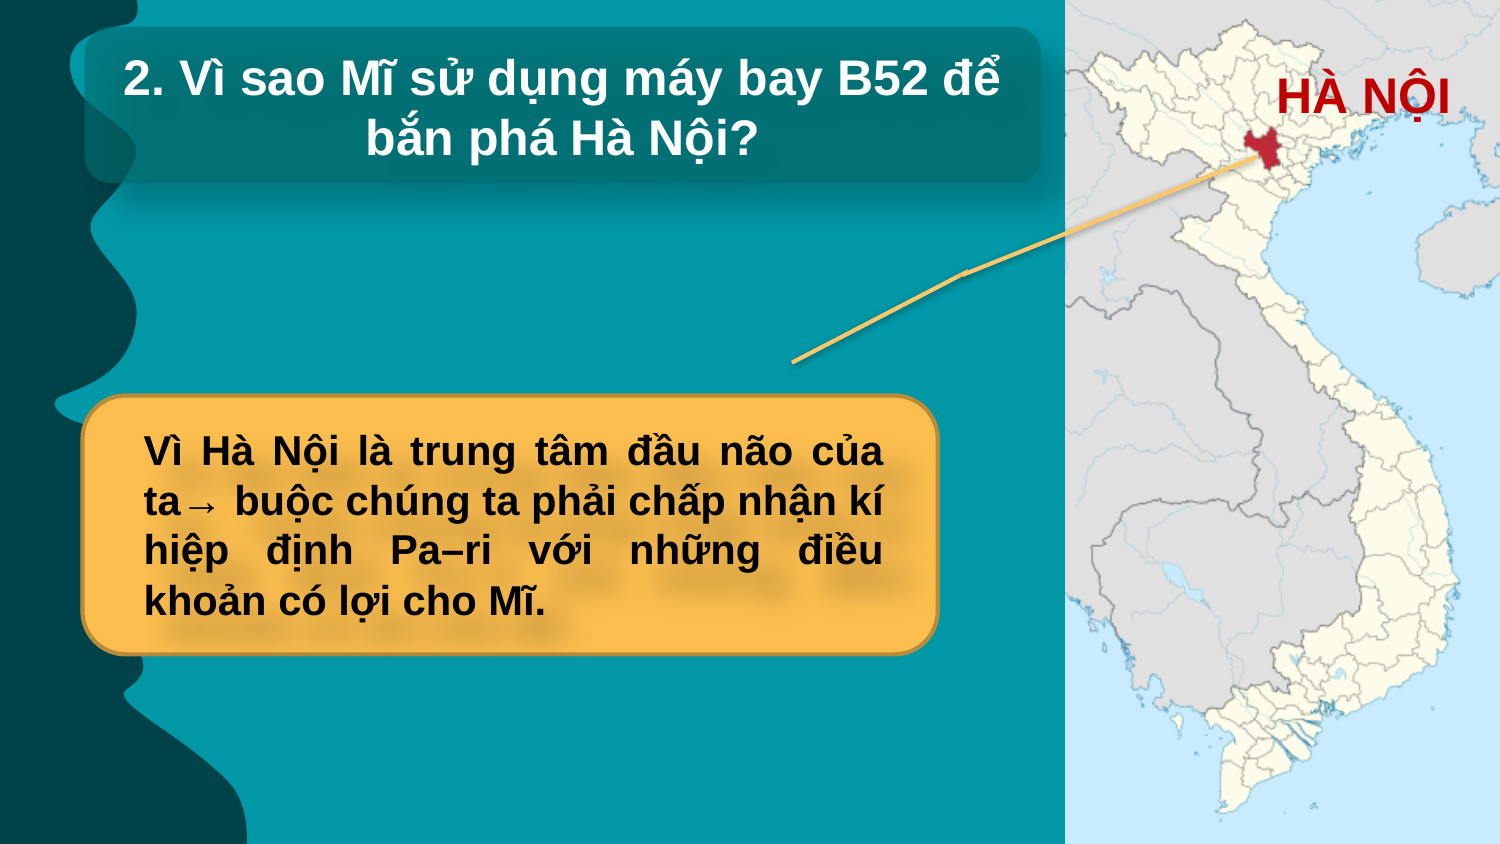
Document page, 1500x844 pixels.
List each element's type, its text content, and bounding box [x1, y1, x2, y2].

text_box [80, 397, 107, 653]
text_box Vì Hà Nội là trung tâm đầu não của ta→ buộc chúng ta phải chấp nhận kí hiệp định Pa–ri với những điều khoản có lợi cho Mĩ. [107, 321, 921, 726]
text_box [791, 270, 969, 363]
picture [1065, 0, 1500, 844]
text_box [962, 155, 1259, 276]
text_box 2. Vì sao Mĩ sử dụng máy bay B52 để bắn phá Hà Nội? [82, 24, 1044, 186]
